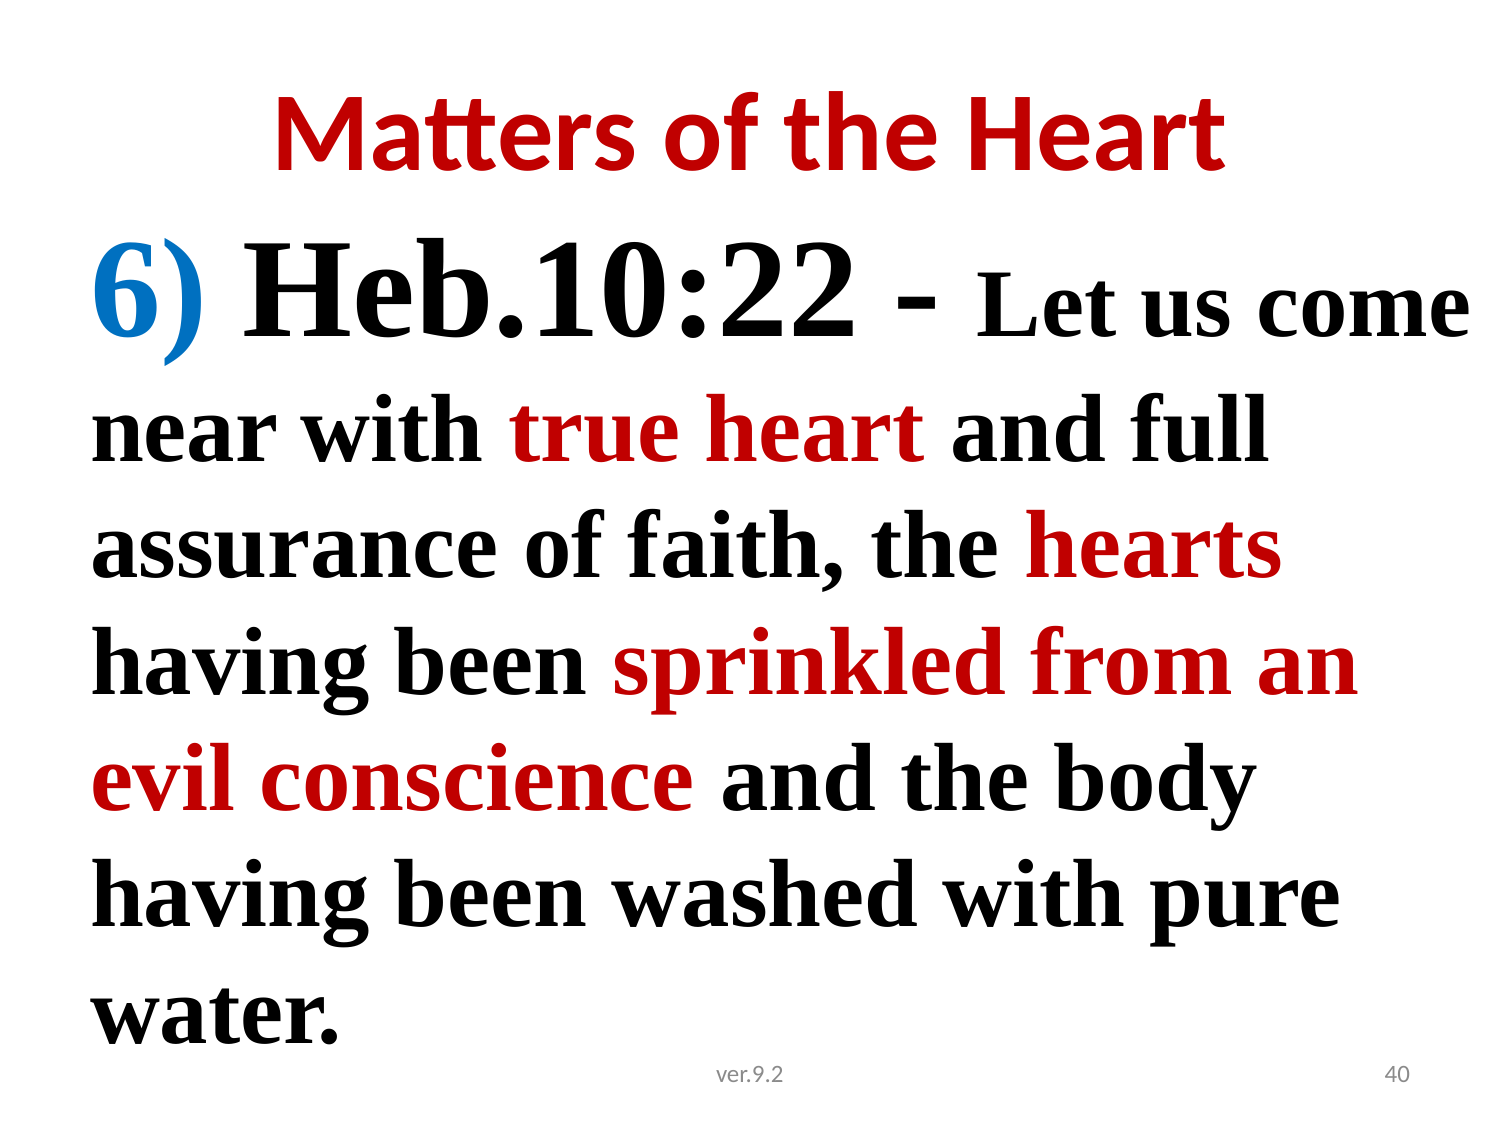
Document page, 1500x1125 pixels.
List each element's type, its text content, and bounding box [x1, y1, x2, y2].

slide_number 40 [1074, 1042, 1425, 1103]
subtitle 6) Heb.10:22 - Let us come near with true heart and full assurance of faith, the hearts having been sprinkled from an evil conscience and the body having been washed with pure water. [75, 187, 1500, 1073]
footer ver.9.2 [512, 1042, 988, 1103]
title Matters of the Heart [112, 62, 1388, 187]
